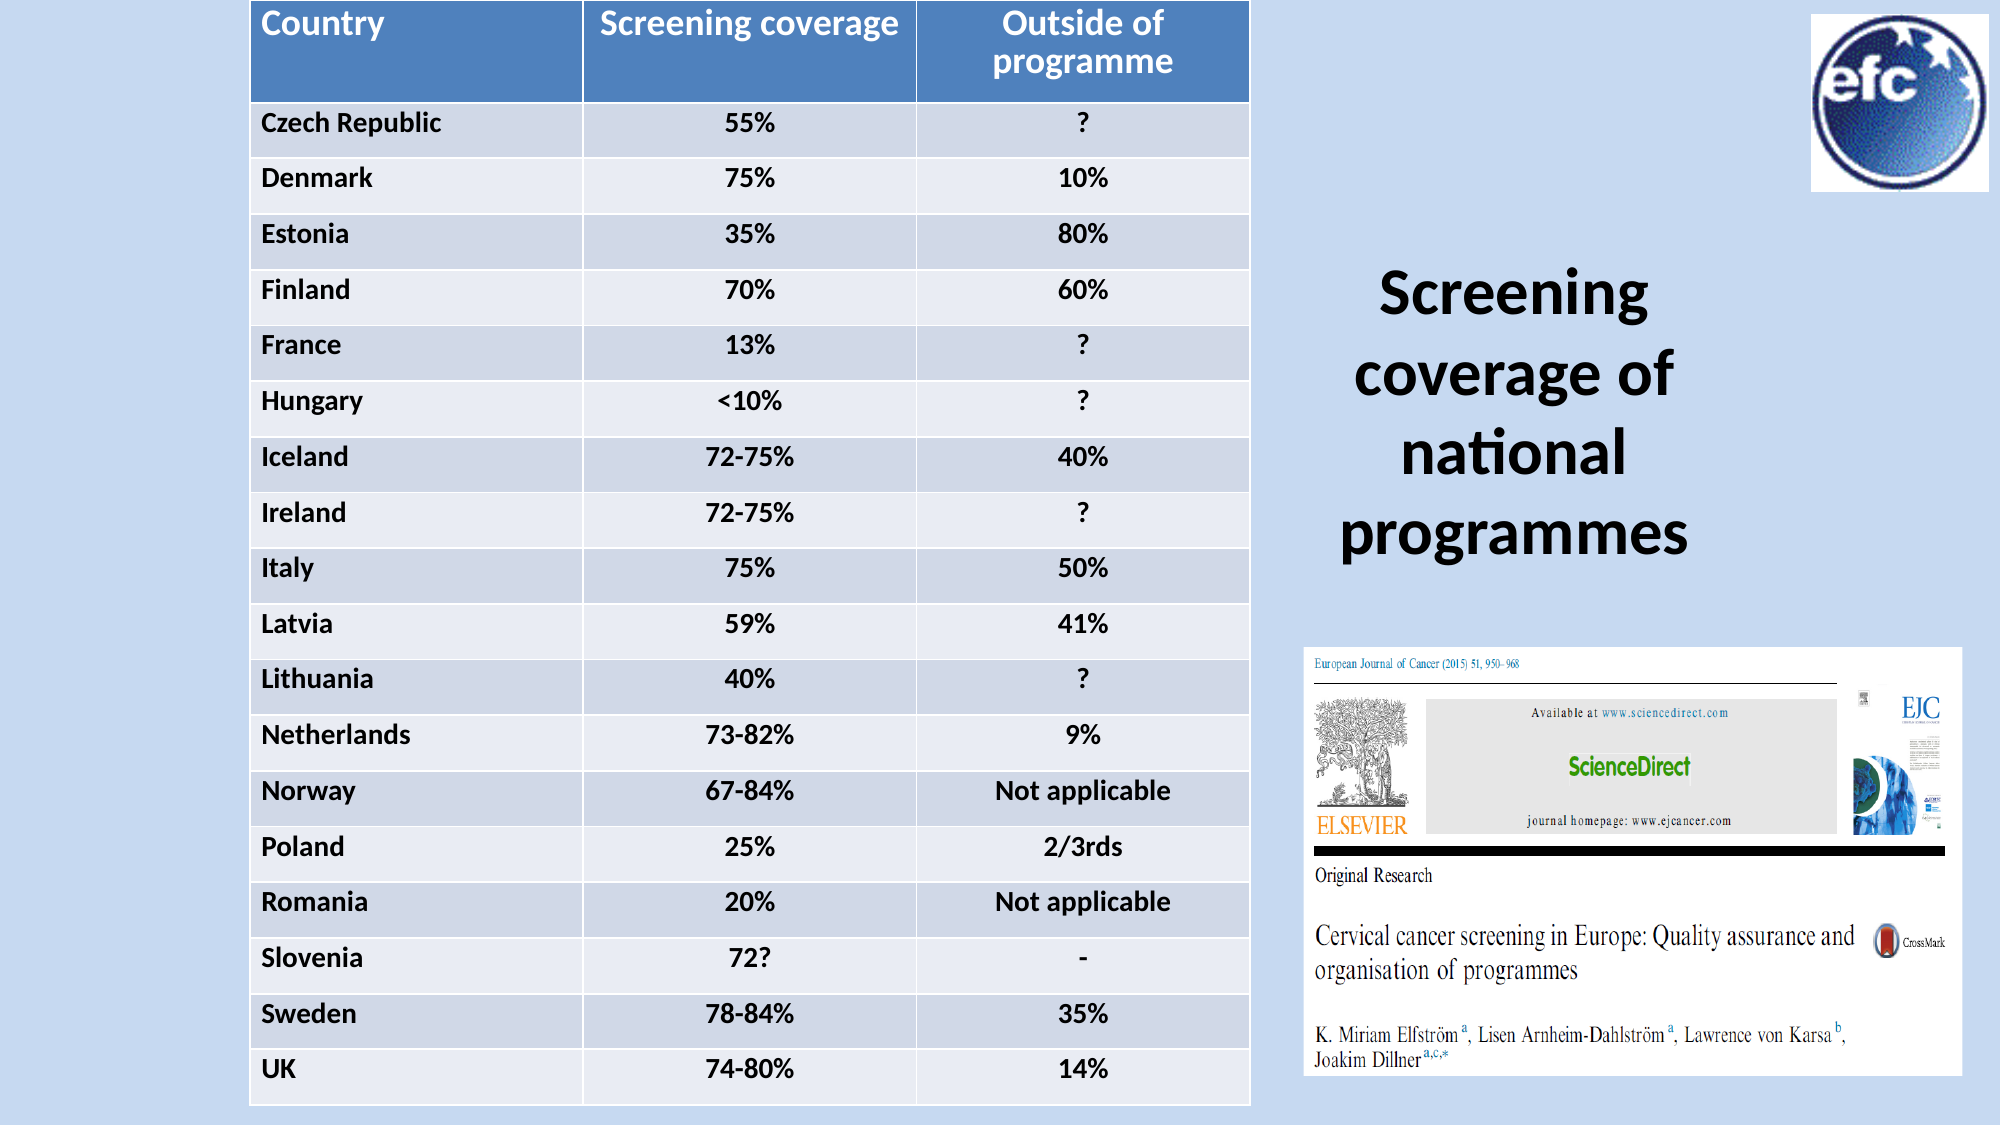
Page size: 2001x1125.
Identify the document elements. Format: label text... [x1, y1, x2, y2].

table_cell 59% [584, 605, 916, 659]
table_cell Netherlands [251, 716, 582, 770]
table_cell UK [251, 1050, 582, 1104]
table_cell 50% [917, 549, 1249, 603]
table_cell 80% [917, 215, 1249, 269]
table_cell 10% [917, 159, 1249, 213]
table_cell 35% [917, 995, 1249, 1048]
table_cell <10% [584, 382, 916, 436]
table_cell 35% [584, 215, 916, 269]
table_cell Lithuania [251, 660, 582, 714]
text_box Screening coverage of national programmes [1320, 240, 1708, 576]
table_cell Sweden [251, 995, 582, 1048]
table_cell 74-80% [584, 1050, 916, 1104]
table_cell 25% [584, 827, 916, 881]
table_cell Czech Republic [251, 104, 582, 157]
table_cell 41% [917, 605, 1249, 659]
table_cell 75% [584, 549, 916, 603]
table_cell Iceland [251, 438, 582, 492]
table_cell 2/3rds [917, 827, 1249, 881]
table_cell Finland [251, 271, 582, 325]
table_cell Romania [251, 883, 582, 937]
table_cell Not applicable [917, 772, 1249, 826]
table_cell 72? [584, 939, 916, 993]
table_cell ? [917, 104, 1249, 157]
table_cell 14% [917, 1050, 1249, 1104]
table_cell Poland [251, 827, 582, 881]
table_cell Hungary [251, 382, 582, 436]
table_cell France [251, 326, 582, 380]
table_cell 75% [584, 159, 916, 213]
table_cell ? [917, 382, 1249, 436]
table_cell 60% [917, 271, 1249, 325]
table_cell 67-84% [584, 772, 916, 826]
table_cell 40% [917, 438, 1249, 492]
table_cell 40% [584, 660, 916, 714]
table_cell 70% [584, 271, 916, 325]
table_cell Slovenia [251, 939, 582, 993]
table_cell Denmark [251, 159, 582, 213]
picture [1811, 14, 1990, 192]
table_cell 73-82% [584, 716, 916, 770]
table_cell 9% [917, 716, 1249, 770]
table_cell Norway [251, 772, 582, 826]
table_cell ? [917, 326, 1249, 380]
table_cell 72-75% [584, 493, 916, 547]
table_cell Estonia [251, 215, 582, 269]
table_cell - [917, 939, 1249, 993]
table_cell Not applicable [917, 883, 1249, 937]
table_cell Latvia [251, 605, 582, 659]
table_cell 13% [584, 326, 916, 380]
table_cell ? [917, 493, 1249, 547]
table_header Outside of programme [917, 1, 1249, 102]
table_cell Ireland [251, 493, 582, 547]
table_cell 55% [584, 104, 916, 157]
table_cell 78-84% [584, 995, 916, 1048]
table_cell 20% [584, 883, 916, 937]
table_cell 72-75% [584, 438, 916, 492]
picture [1303, 647, 1963, 1076]
table_header Country [251, 1, 582, 102]
table_cell Italy [251, 549, 582, 603]
table_header Screening coverage [584, 1, 916, 102]
table_cell ? [917, 660, 1249, 714]
